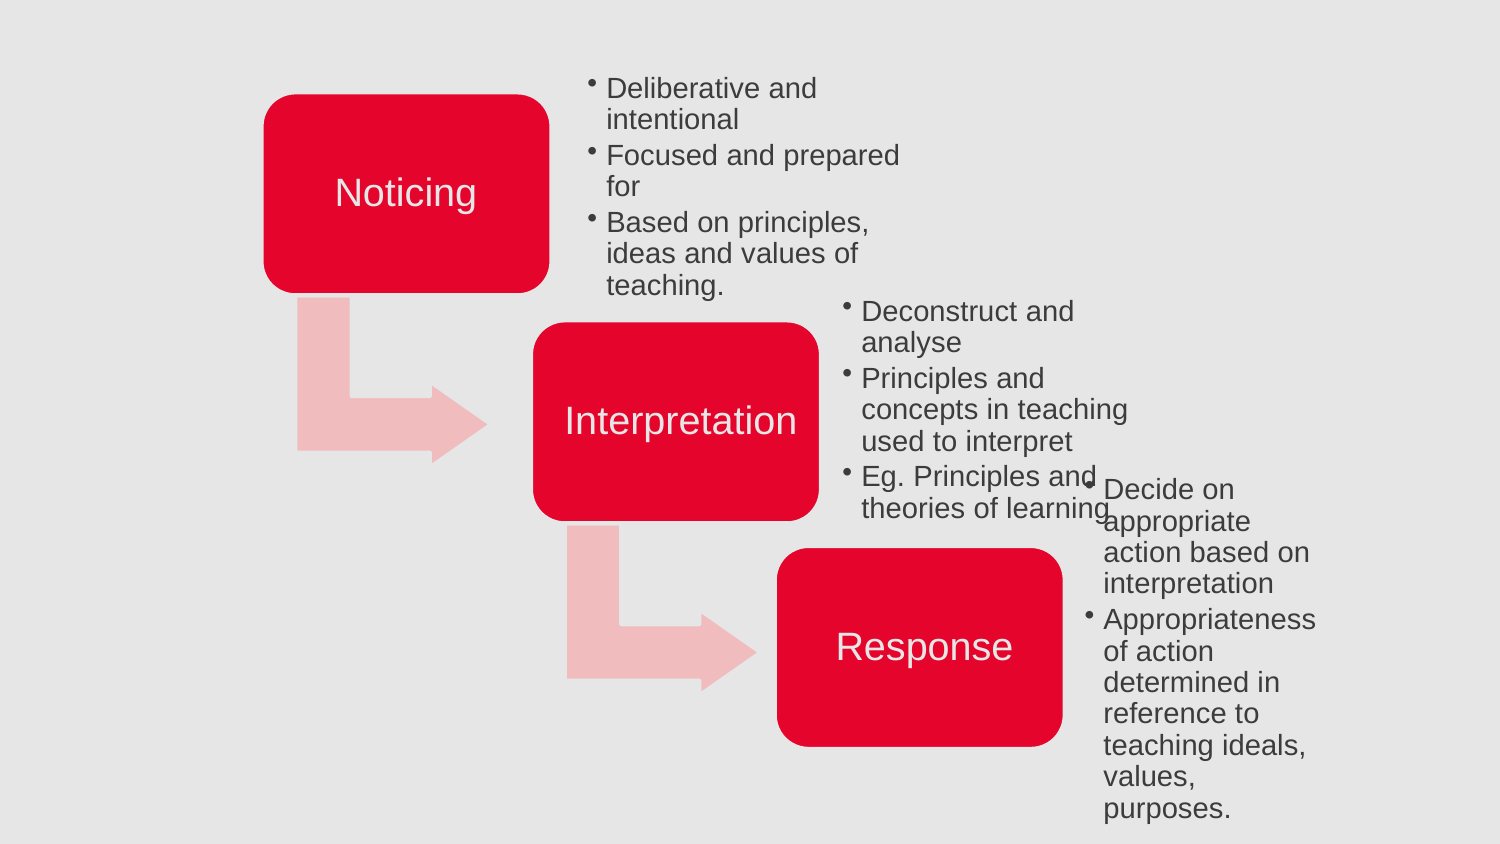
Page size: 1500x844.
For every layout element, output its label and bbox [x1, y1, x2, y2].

text_box [249, 88, 1340, 756]
